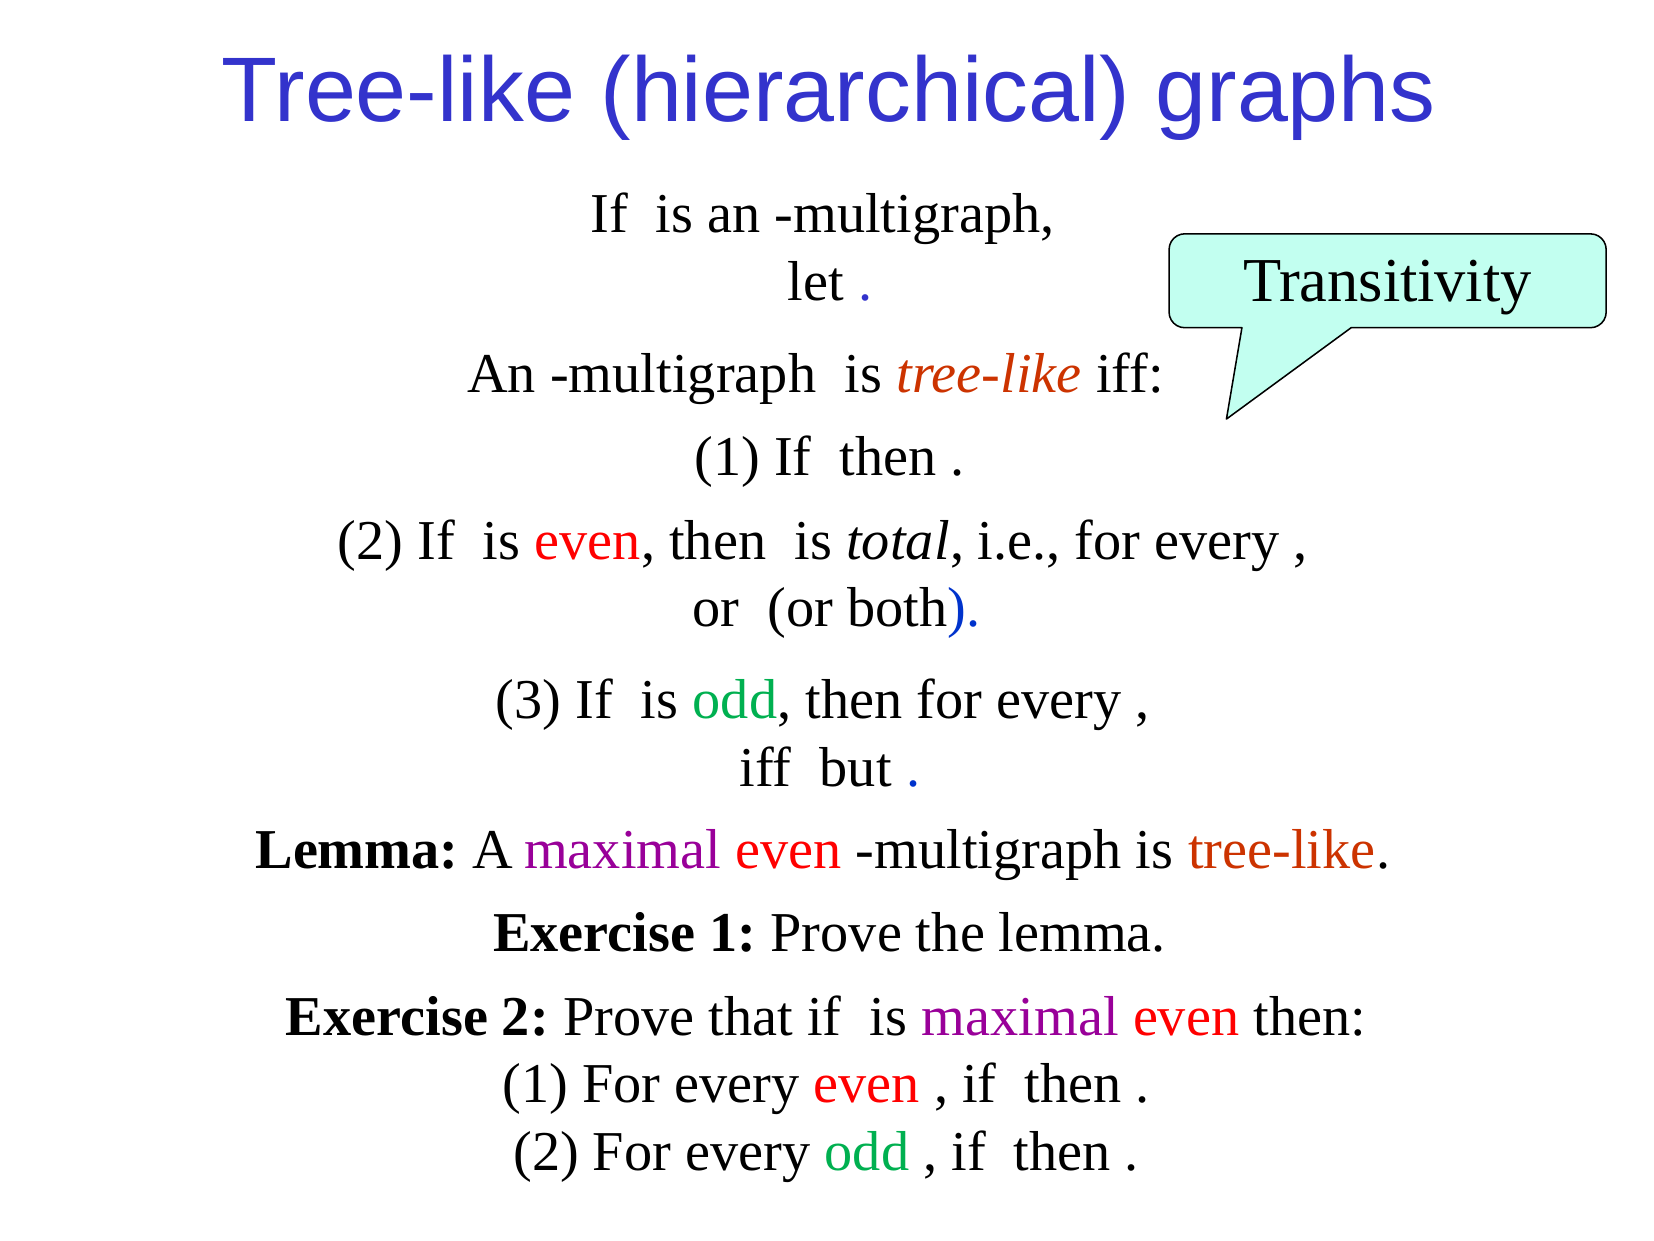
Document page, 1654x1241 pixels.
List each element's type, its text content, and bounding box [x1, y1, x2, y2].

text_box Tree-like (hierarchical) graphs [2, 39, 1654, 143]
text_box Transitivity [1169, 233, 1607, 420]
text_box Exercise 1: Prove the lemma. [2, 888, 1654, 971]
